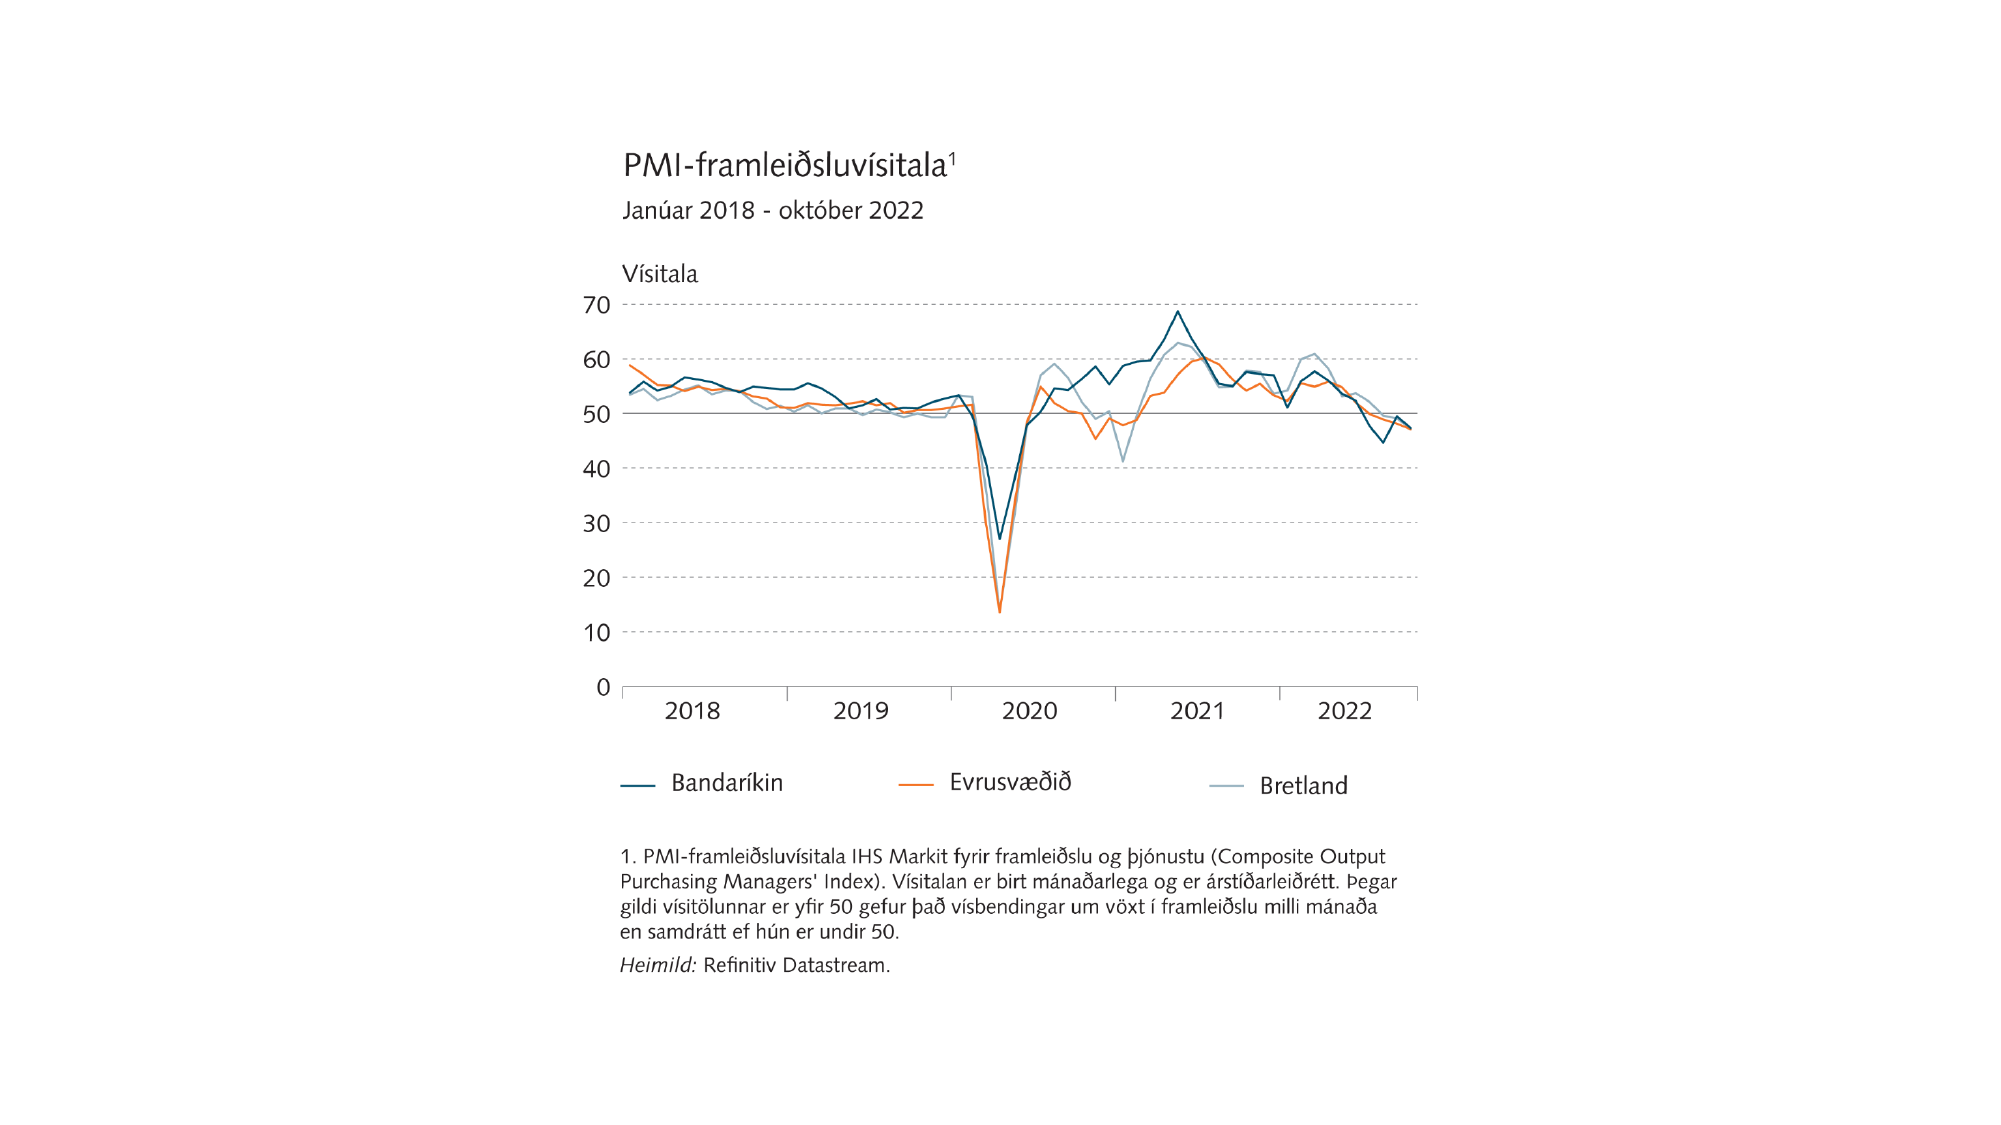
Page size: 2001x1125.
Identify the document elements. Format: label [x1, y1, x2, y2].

picture [582, 148, 1418, 977]
